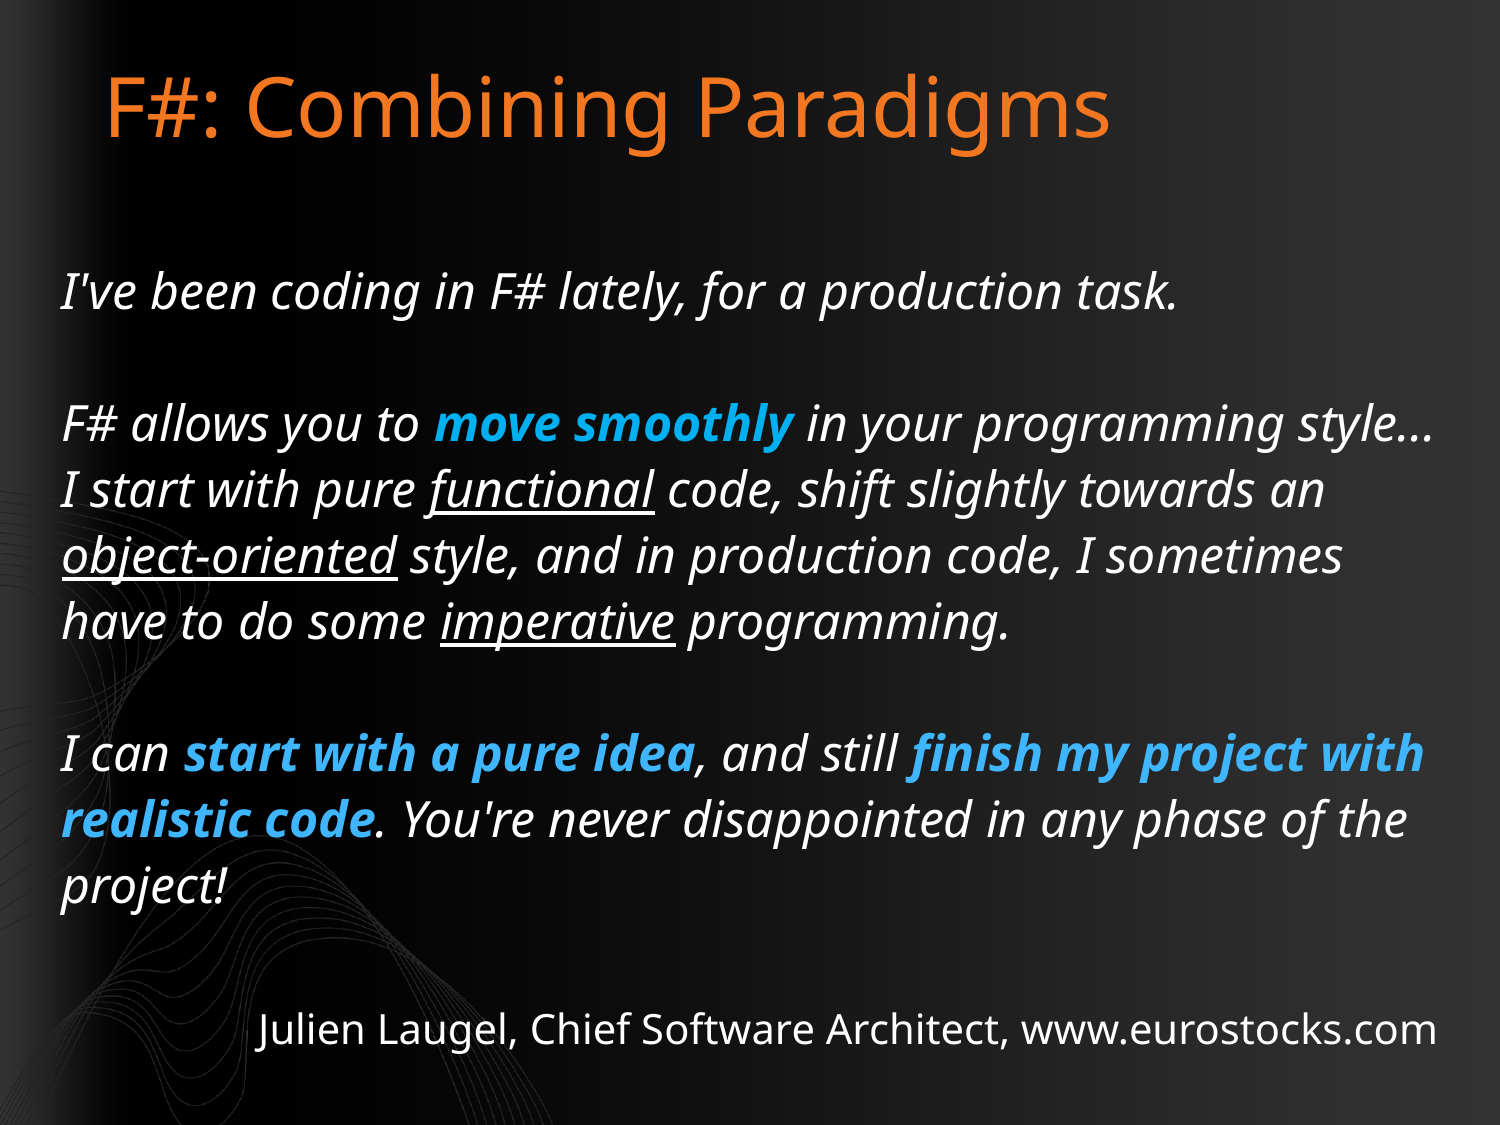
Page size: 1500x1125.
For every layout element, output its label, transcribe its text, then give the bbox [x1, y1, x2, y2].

text_box I've been coding in F# lately, for a production task. F# allows you to move smoothly in your programming style... I start with pure functional code, shift slightly towards an object-oriented style, and in production code, I sometimes have to do some imperative programming. I can start with a pure idea, and still finish my project with realistic code. You're never disappointed in any phase of the project! Julien Laugel, Chief Software Architect, www.eurostocks.com [46, 246, 1454, 1125]
picture [0, 0, 1500, 1125]
title F#: Combining Paradigms [88, 46, 1410, 235]
